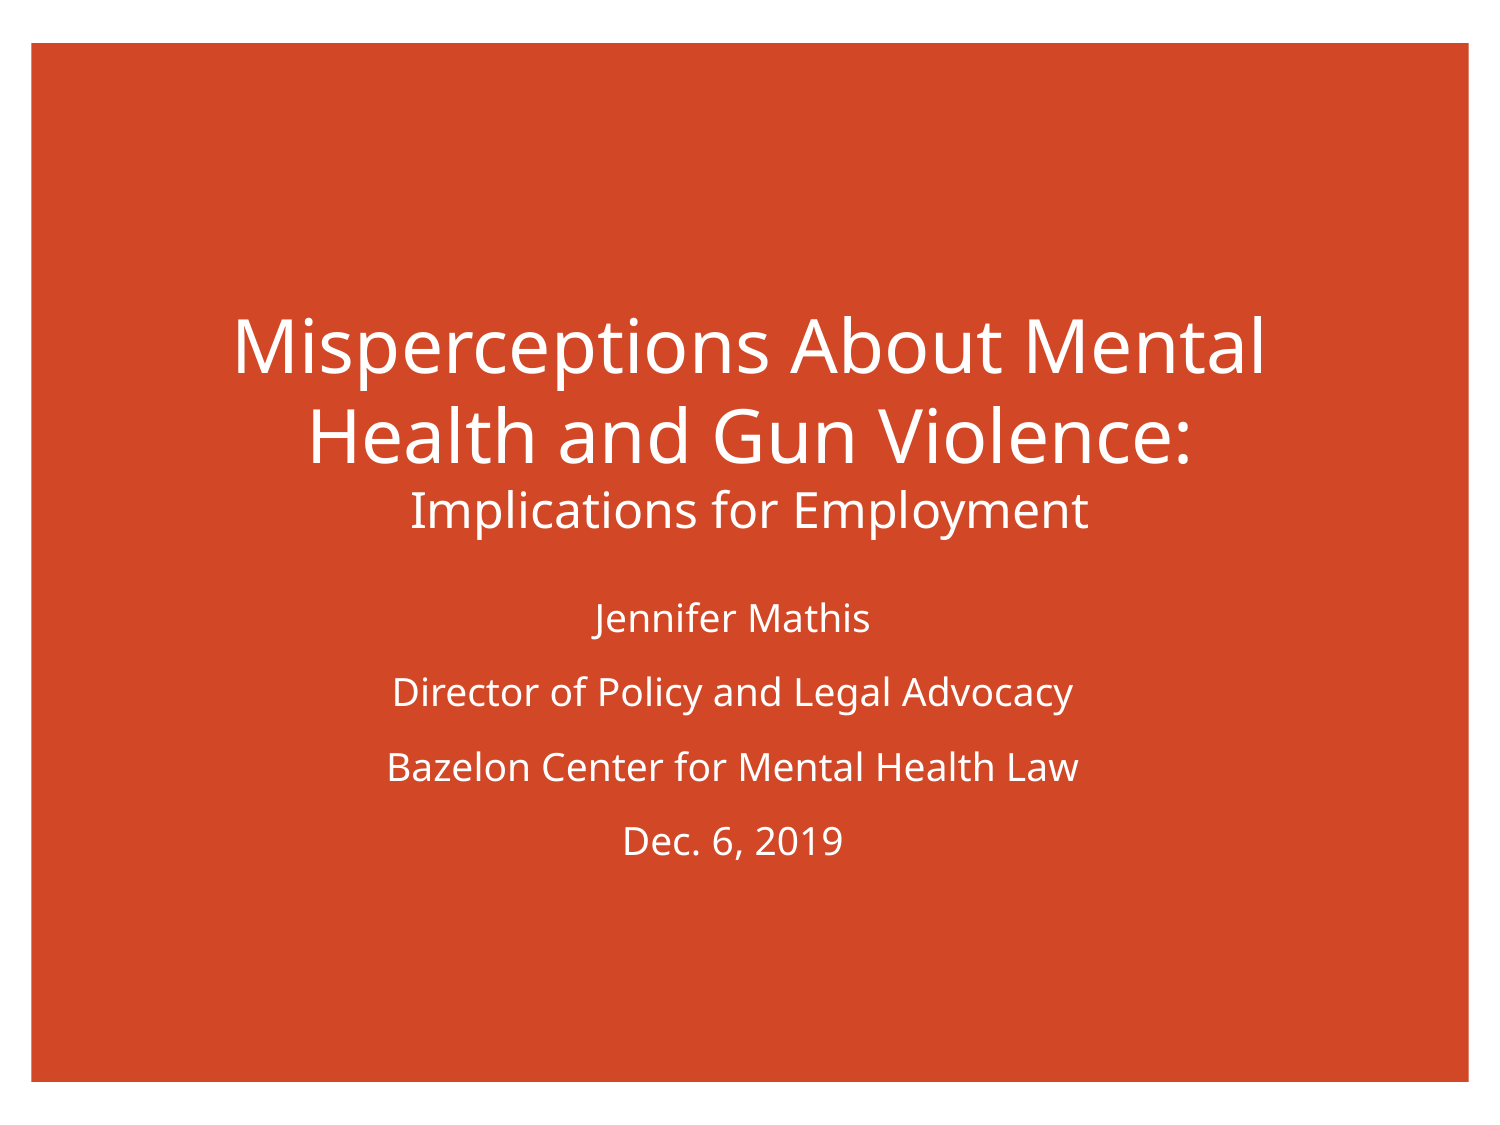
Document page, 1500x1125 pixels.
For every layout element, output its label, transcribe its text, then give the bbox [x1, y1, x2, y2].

subtitle Jennifer Mathis Director of Policy and Legal Advocacy Bazelon Center for Mental Health Law Dec. 6, 2019 [137, 542, 1329, 882]
title Misperceptions About Mental Health and Gun Violence: Implications for Employment [103, 258, 1397, 578]
